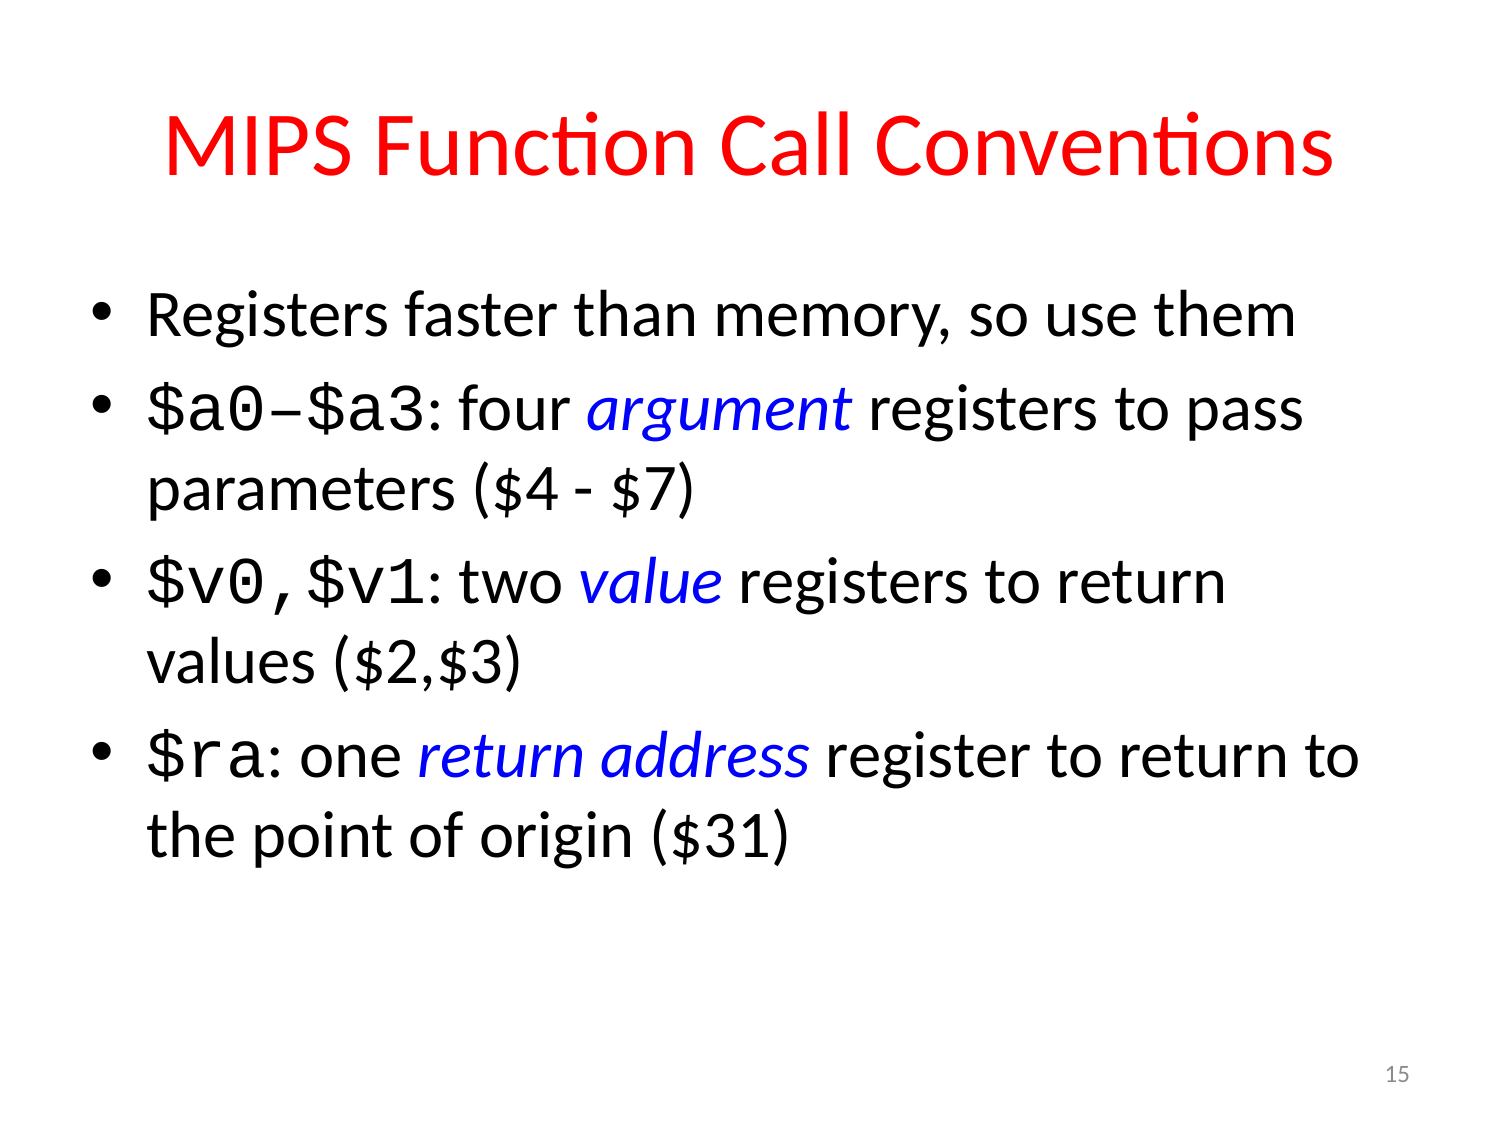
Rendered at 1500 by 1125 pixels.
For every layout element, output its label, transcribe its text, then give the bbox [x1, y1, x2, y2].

slide_number 15 [1074, 1042, 1425, 1103]
title MIPS Function Call Conventions [75, 45, 1425, 233]
list Registers faster than memory, so use them $a0–$a3: four argument registers to pass parameters ($4 - $7) $v0,$v1: two value registers to return values ($2,$3) $ra: one return address register to return to the point of origin ($31) [75, 262, 1425, 1005]
